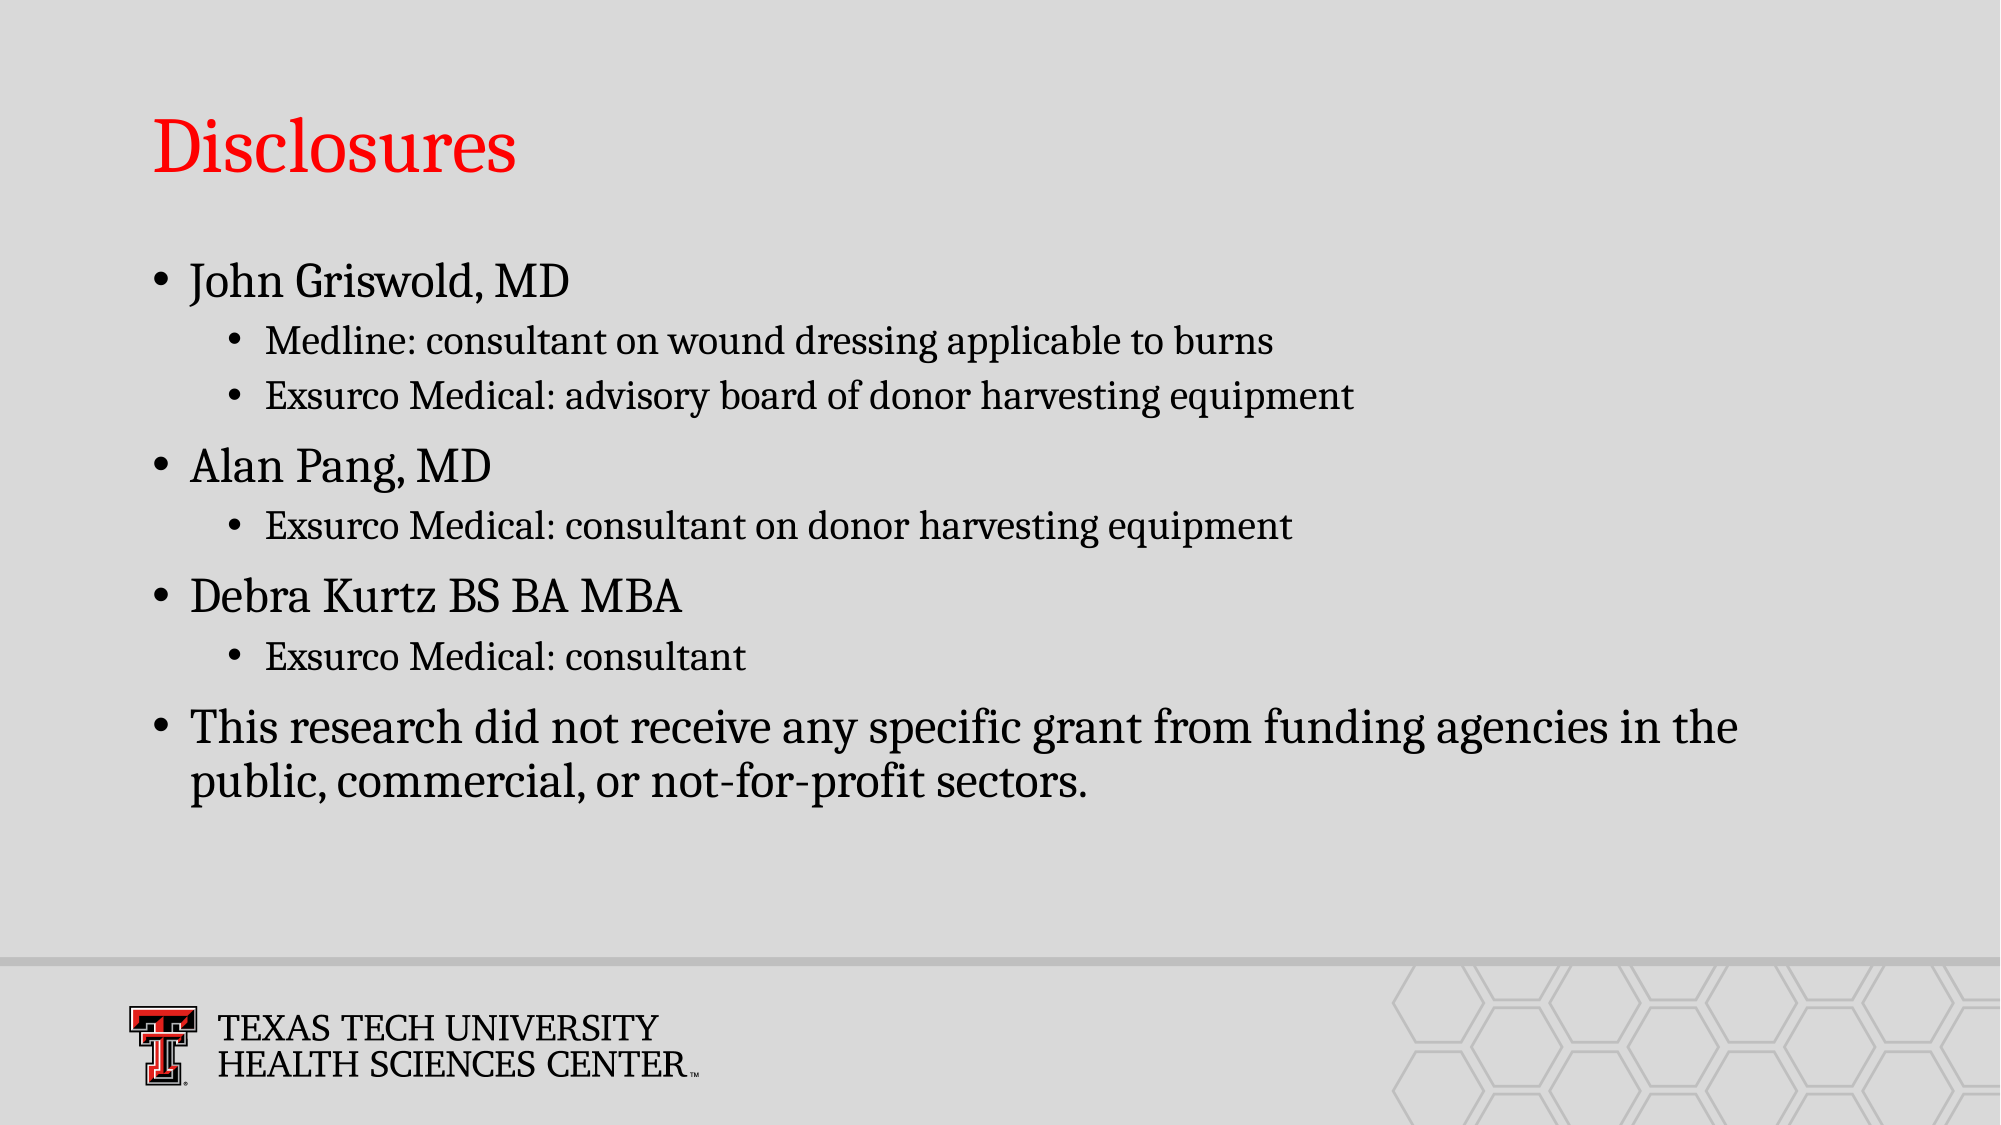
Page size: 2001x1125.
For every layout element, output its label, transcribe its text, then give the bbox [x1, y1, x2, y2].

picture [0, 0, 2001, 1125]
list John Griswold, MD Medline: consultant on wound dressing applicable to burns Exsurco Medical: advisory board of donor harvesting equipment Alan Pang, MD Exsurco Medical: consultant on donor harvesting equipment Debra Kurtz BS BA MBA Exsurco Medical: consultant This research did not receive any specific grant from funding agencies in the public, commercial, or not-for-profit sectors. [137, 246, 1863, 879]
title Disclosures [137, 55, 1863, 239]
